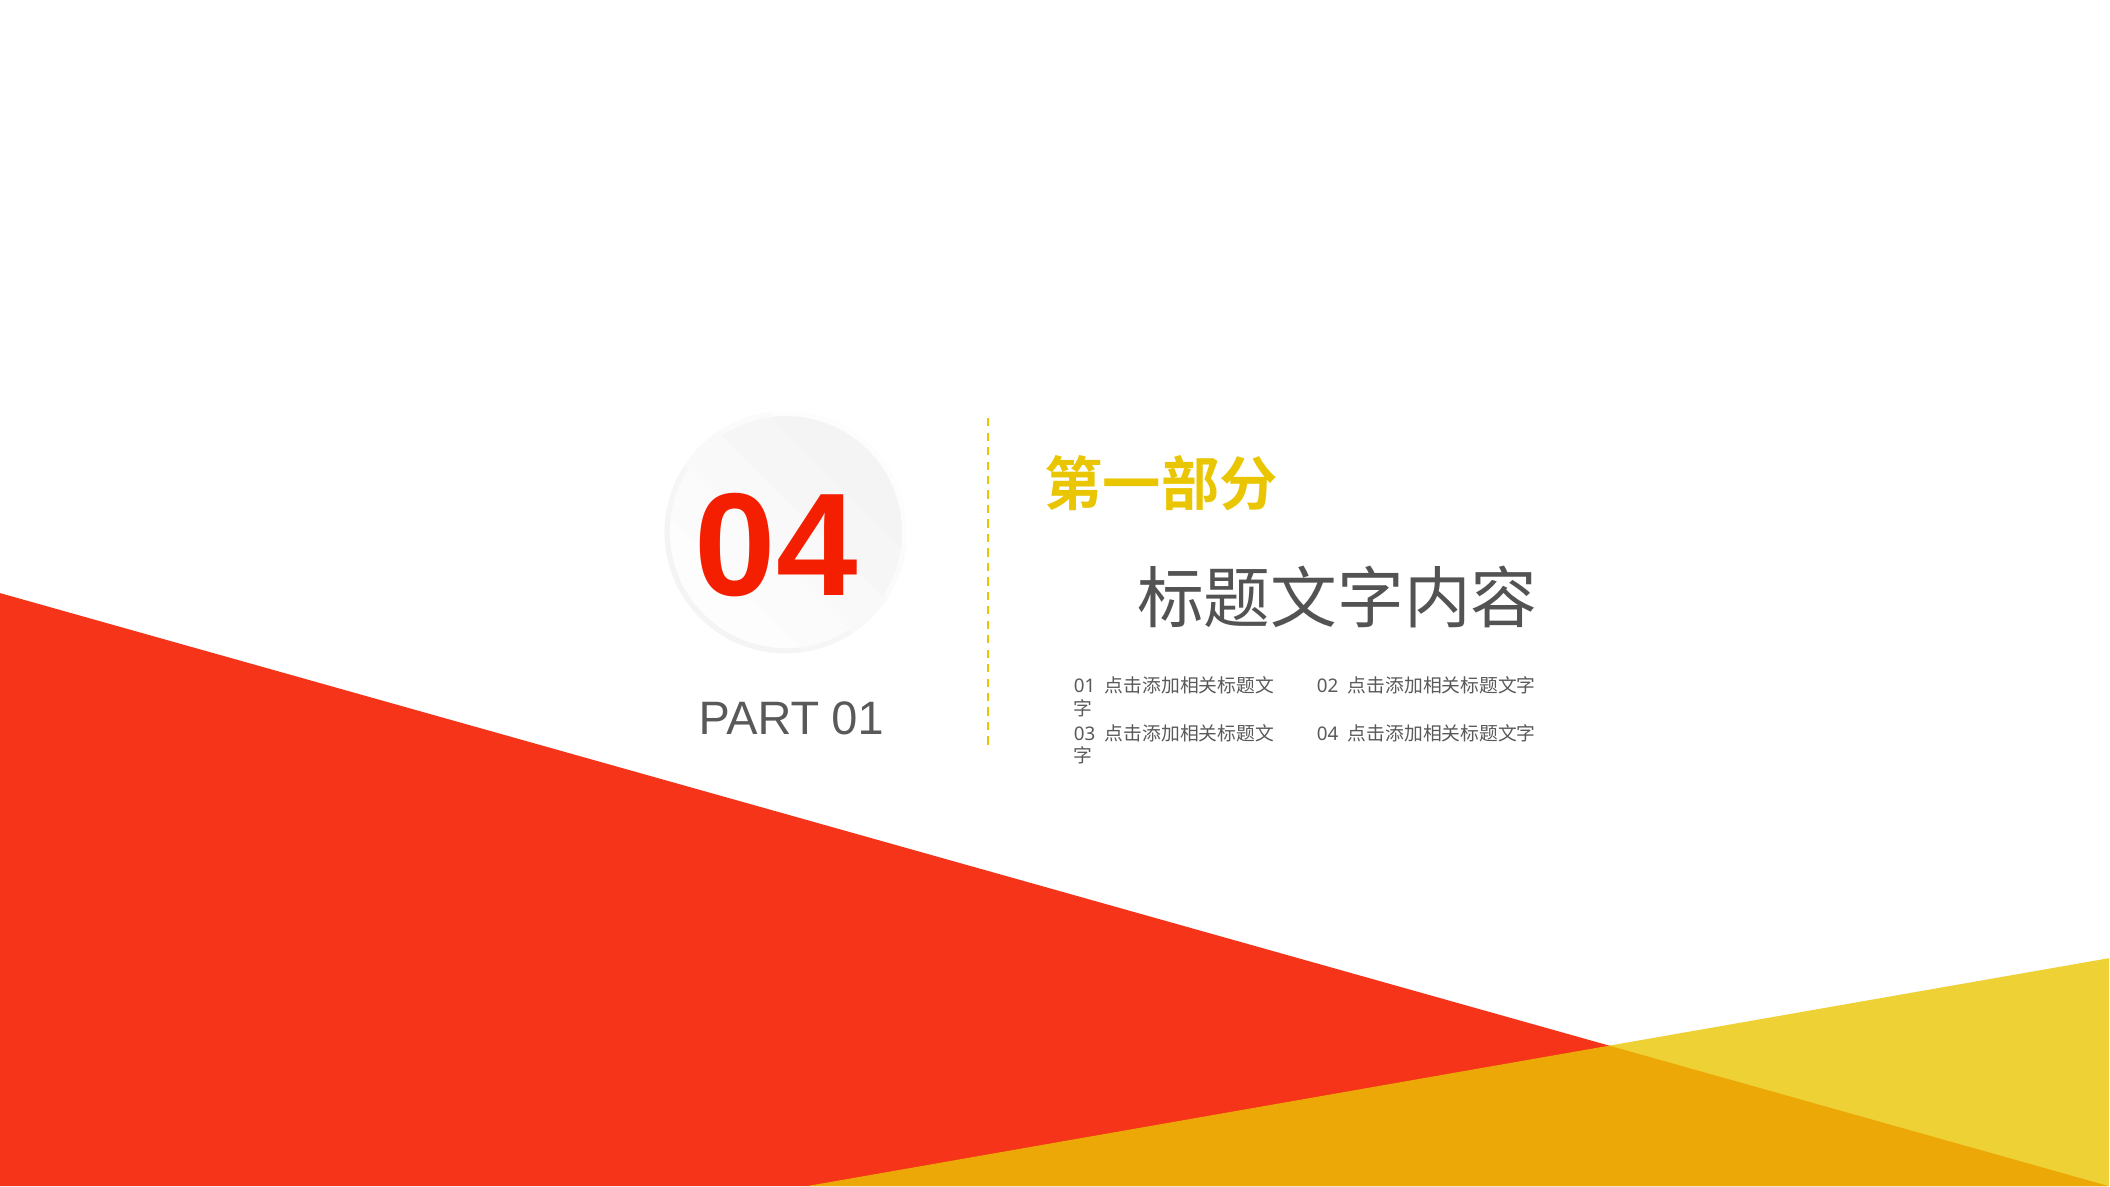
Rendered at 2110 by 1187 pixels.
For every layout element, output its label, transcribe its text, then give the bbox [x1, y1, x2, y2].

text_box 第一部分 标题文字内容 [1010, 439, 1568, 651]
text_box [0, 592, 1608, 1187]
text_box 04 点击添加相关标题文字 [1302, 714, 1560, 751]
text_box PART 01 [698, 687, 907, 745]
text_box 01 点击添加相关标题文字 [1060, 666, 1306, 714]
text_box 02 点击添加相关标题文字 [1302, 666, 1560, 704]
text_box 03 点击添加相关标题文字 [1060, 714, 1306, 774]
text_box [664, 410, 907, 654]
text_box [806, 956, 2110, 1187]
